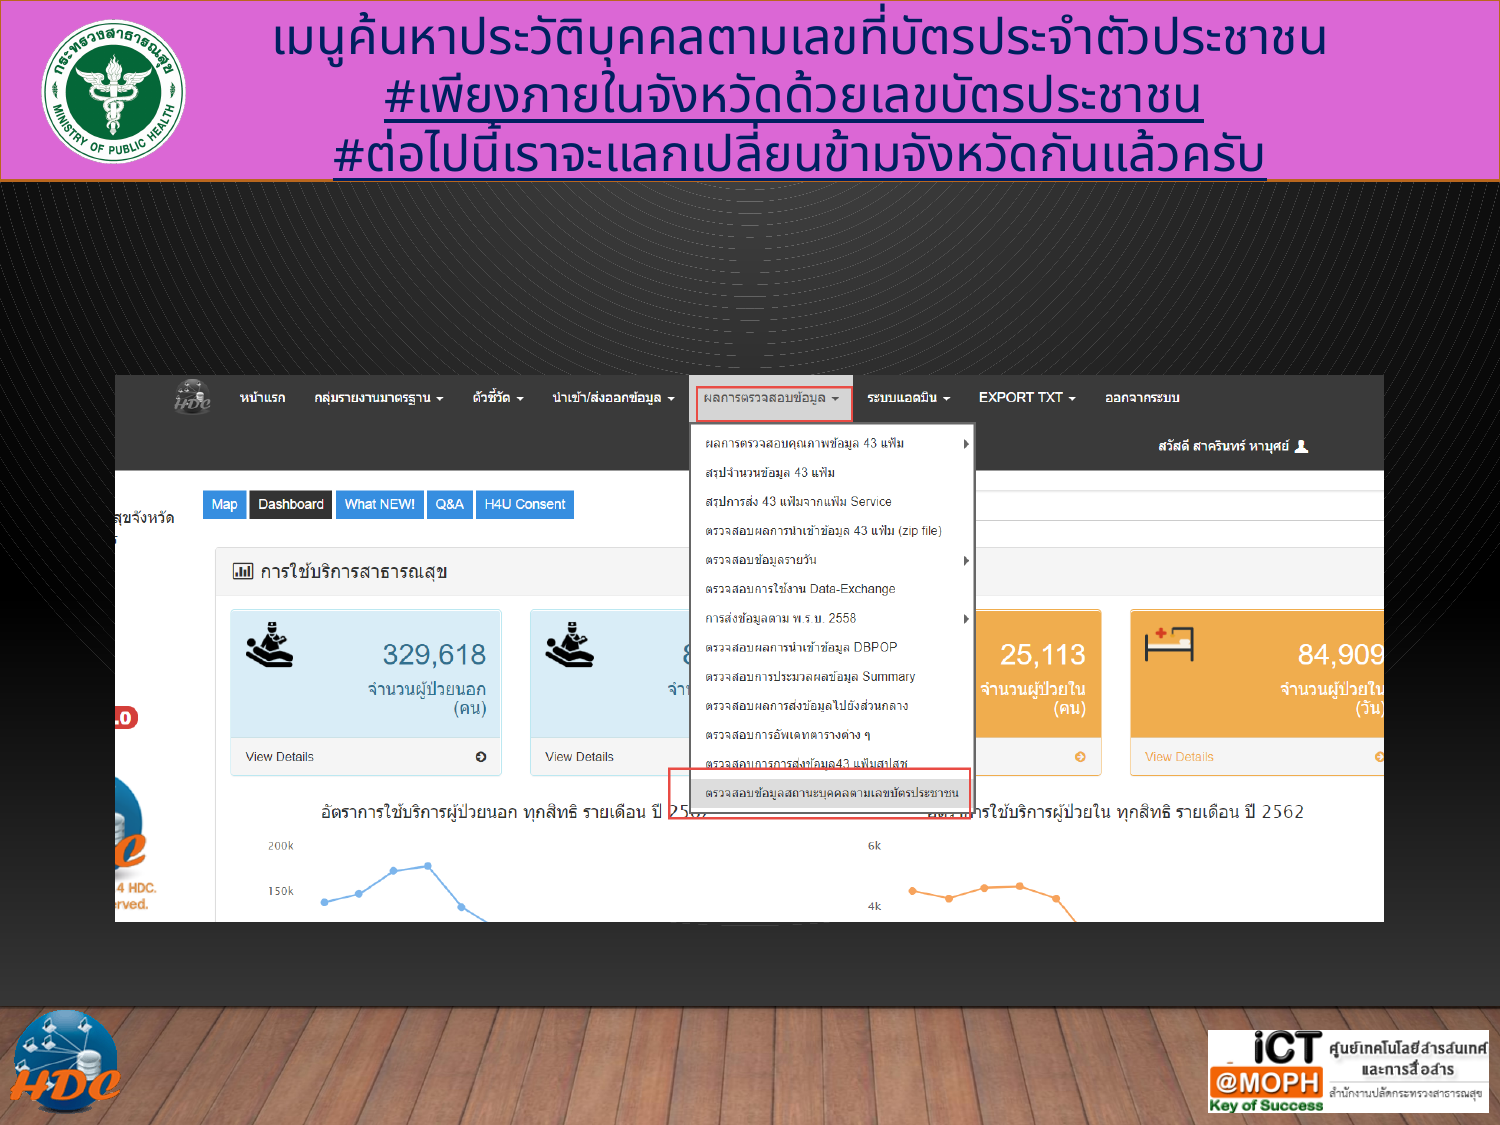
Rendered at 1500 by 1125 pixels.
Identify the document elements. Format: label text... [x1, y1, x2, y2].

picture [41, 19, 186, 164]
picture [115, 374, 1385, 922]
picture [0, 1006, 1500, 1125]
title เมนูค้นหาประวัติบุคคลตามเลขที่บัตรประจำตัวประชาชน #เพียงภายในจังหวัดด้วยเลขบัตรประชาชน #ต่อไปนี้เราจะแลกเปลี่ยนข้ามจังหวัดกันแล้วครับ [166, 34, 1435, 160]
